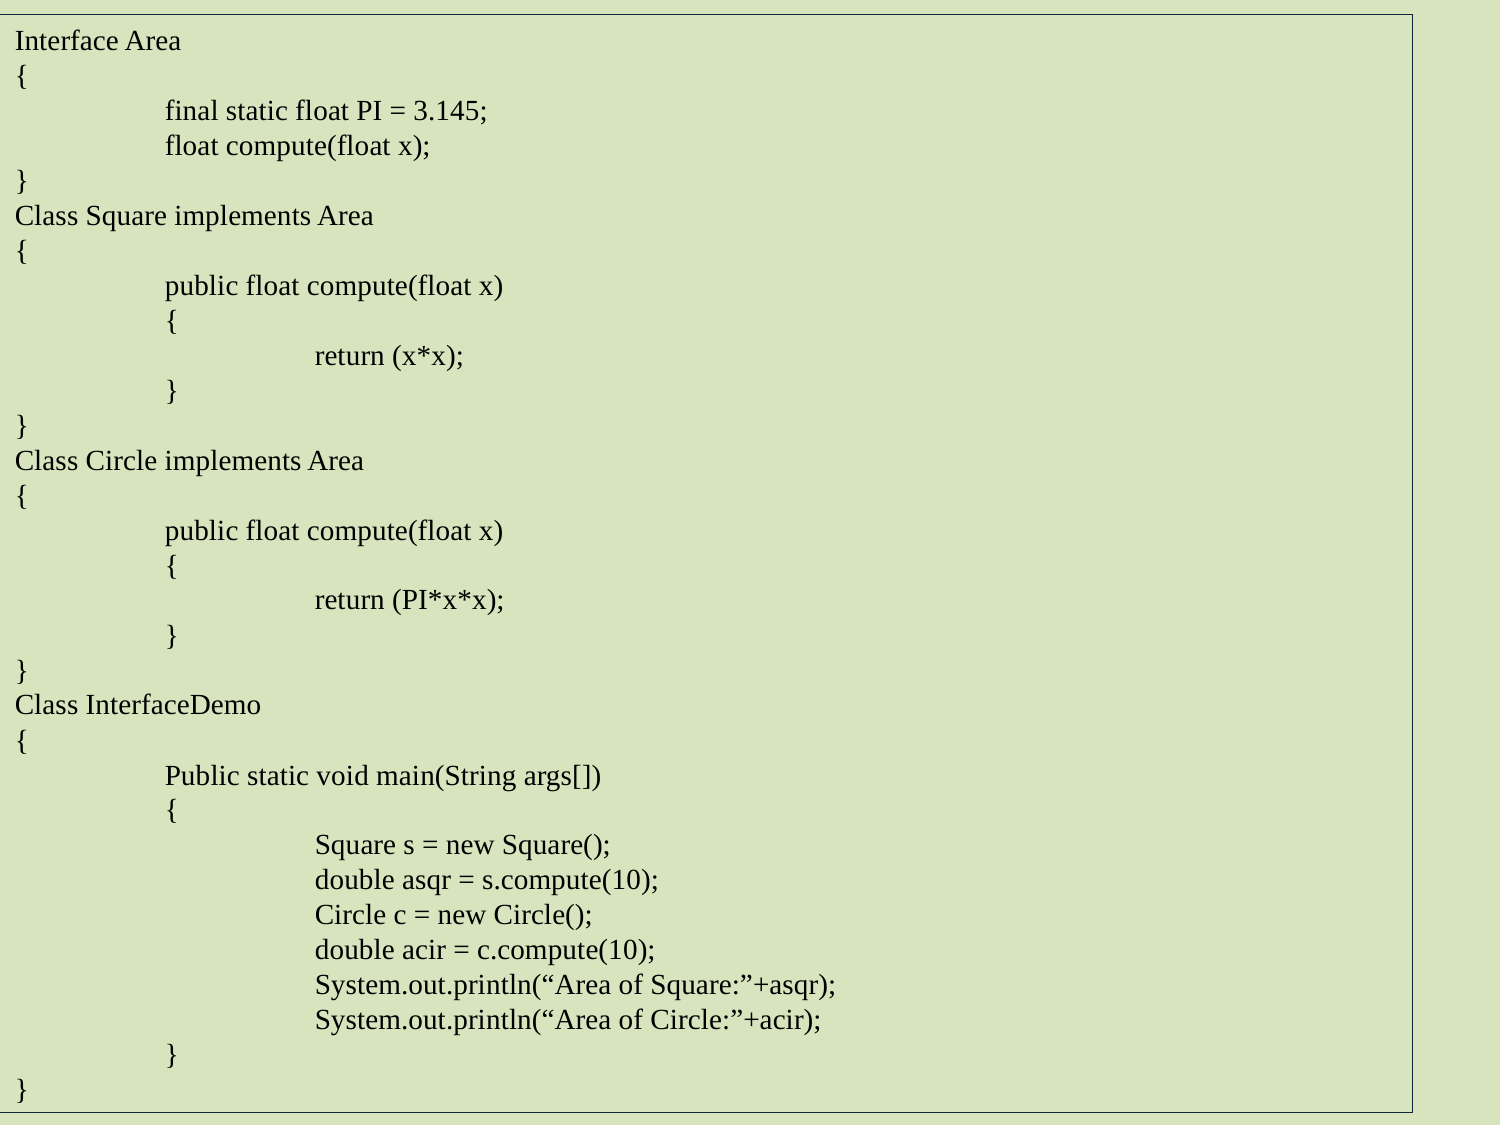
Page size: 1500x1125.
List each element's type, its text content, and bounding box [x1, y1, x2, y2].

text_box Interface Area { final static float PI = 3.145; float compute(float x); } Class Square implements Area { public float compute(float x) { return (x*x); } } Class Circle implements Area { public float compute(float x) { return (PI*x*x); } } Class InterfaceDemo { Public static void main(String args[]) { Square s = new Square(); double asqr = s.compute(10); Circle c = new Circle(); double acir = c.compute(10); System.out.println(“Area of Square:”+asqr); System.out.println(“Area of Circle:”+acir); } } [0, 14, 1413, 1113]
